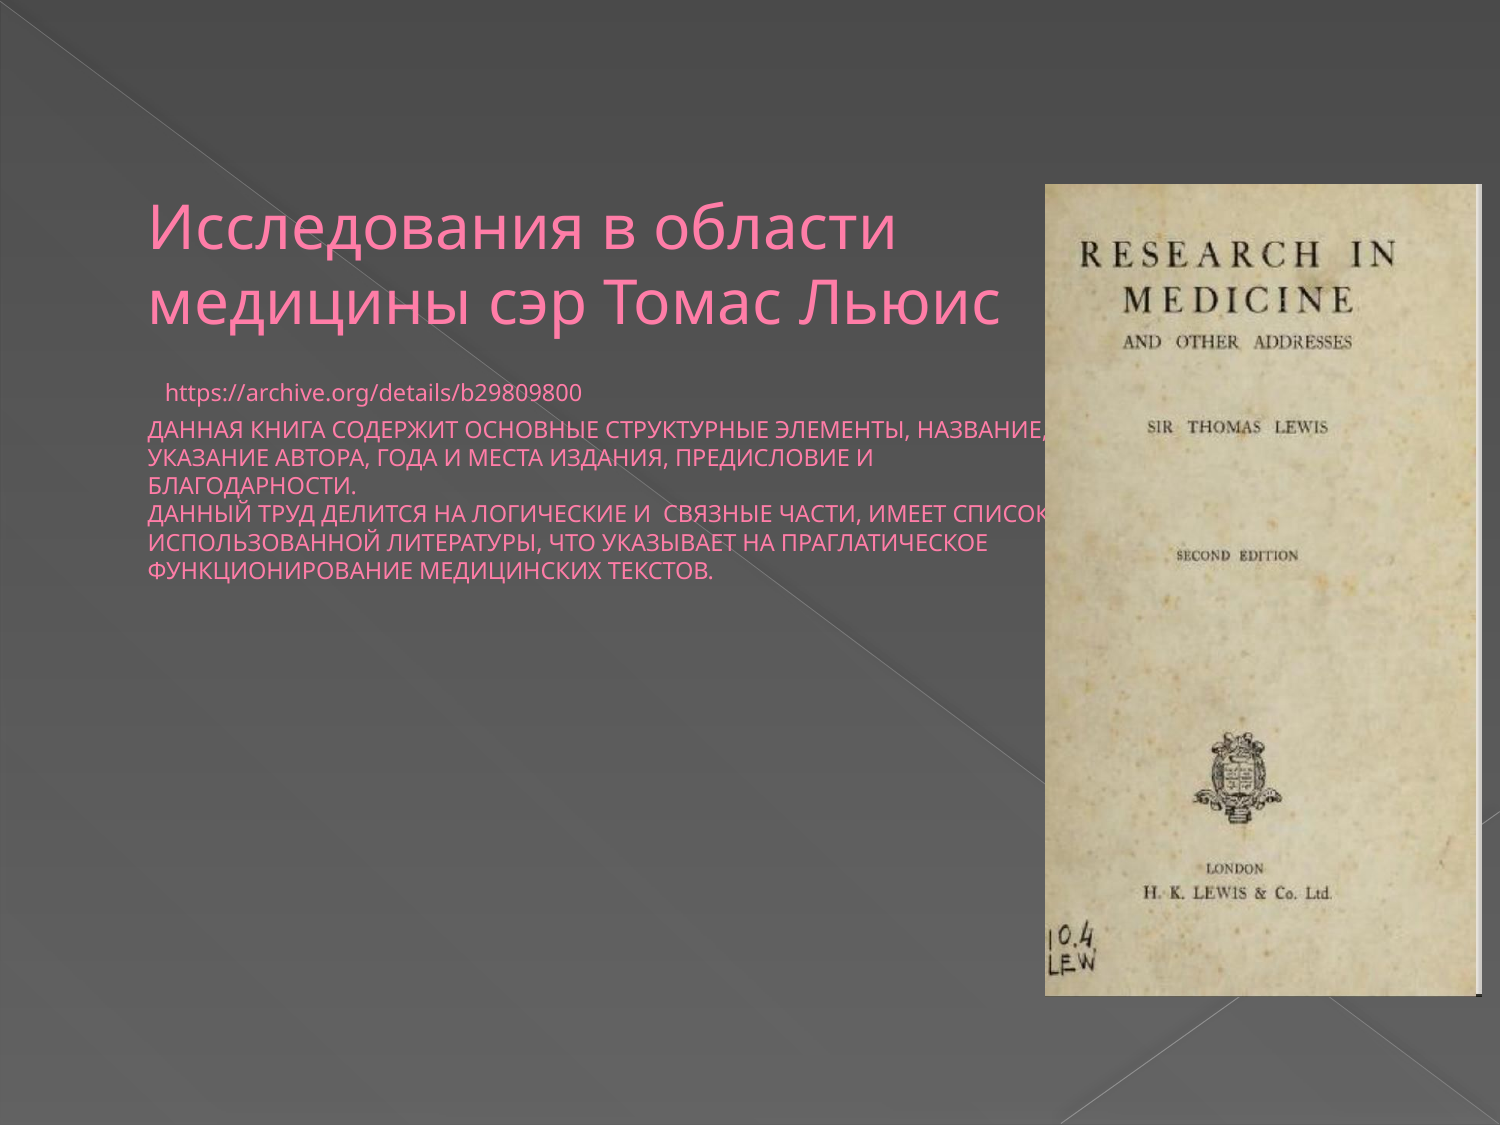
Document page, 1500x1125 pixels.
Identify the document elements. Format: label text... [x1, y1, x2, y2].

title Исследования в области медицины сэр Томас Льюис https://archive.org/details/b29809800 ДАННАЯ КНИГА СОДЕРЖИТ ОСНОВНЫЕ СТРУКТУРНЫЕ ЭЛЕМЕНТЫ, НАЗВАНИЕ, УКАЗАНИЕ АВТОРА, ГОДА И МЕСТА ИЗДАНИЯ, ПРЕДИСЛОВИЕ И БЛАГОДАРНОСТИ. ДАННЫЙ ТРУД ДЕЛИТСЯ НА ЛОГИЧЕСКИЕ И СВЯЗНЫЕ ЧАСТИ, ИМЕЕТ СПИСОК ИСПОЛЬЗОВАННОЙ ЛИТЕРАТУРЫ, ЧТО УКАЗЫВАЕТ НА ПРАГЛАТИЧЕСКОЕ ФУНКЦИОНИРОВАНИЕ МЕДИЦИНСКИХ ТЕКСТОВ. [70, 177, 1036, 594]
picture [1045, 184, 1482, 998]
